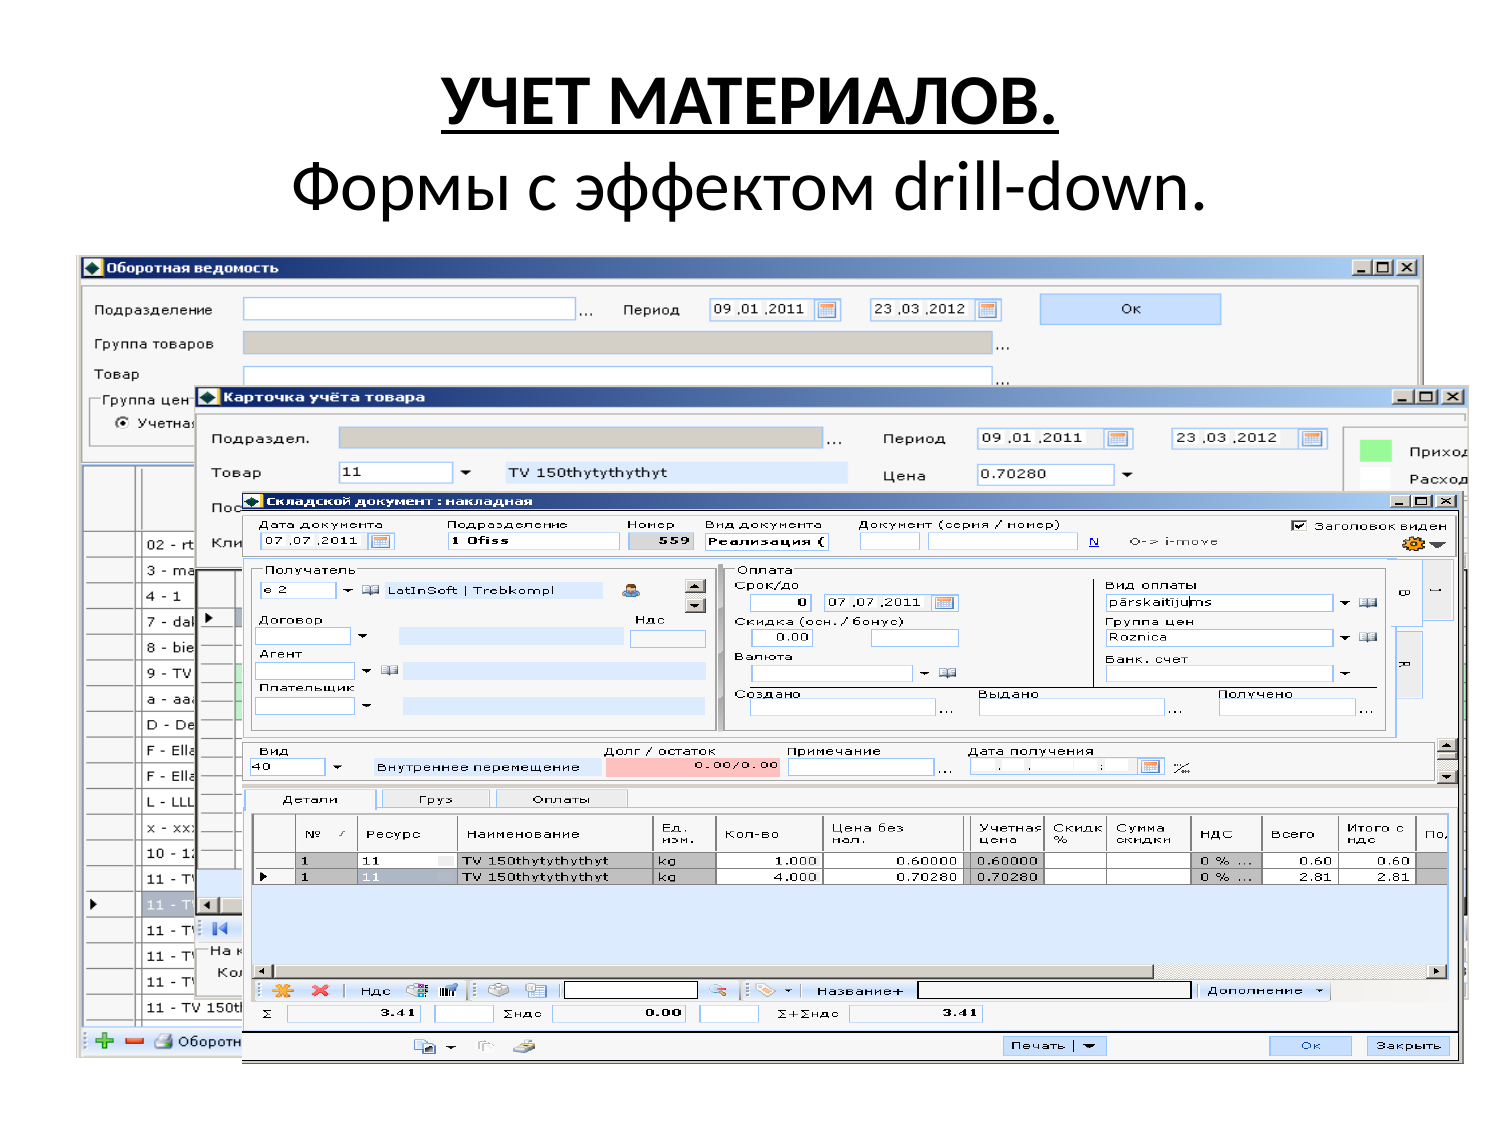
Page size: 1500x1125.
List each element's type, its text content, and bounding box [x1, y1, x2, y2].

picture [76, 255, 1470, 1065]
title УЧЕТ МАТЕРИАЛОВ. Формы с эффектом drill-down. [75, 45, 1425, 233]
